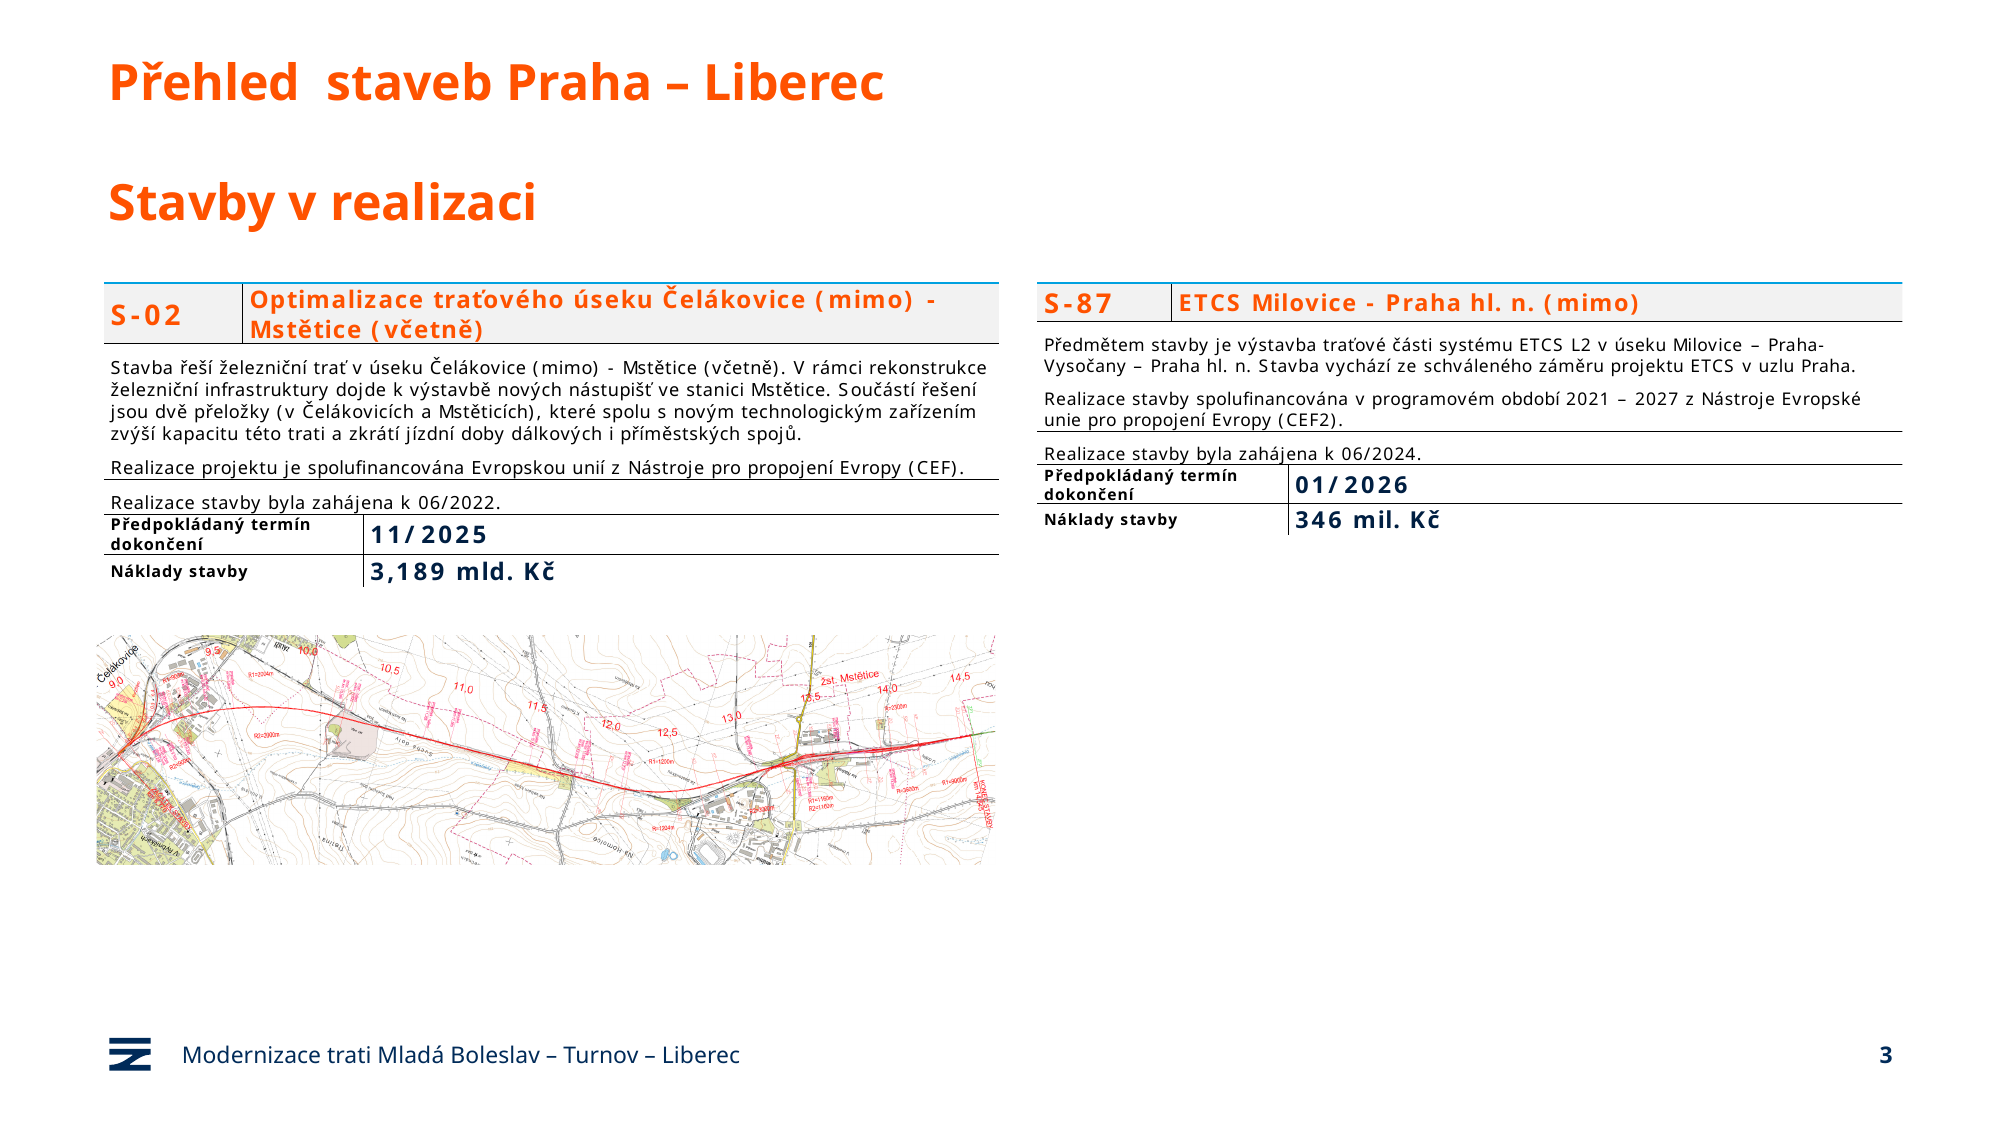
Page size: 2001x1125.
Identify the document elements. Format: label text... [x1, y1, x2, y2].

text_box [1030, 281, 1903, 583]
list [96, 281, 1000, 893]
footer Modernizace trati Mladá Boleslav – Turnov – Liberec [181, 1037, 1438, 1075]
title Přehled staveb Praha – Liberec Stavby v realizaci [108, 50, 1893, 262]
slide_number 3 [1787, 1037, 1893, 1075]
